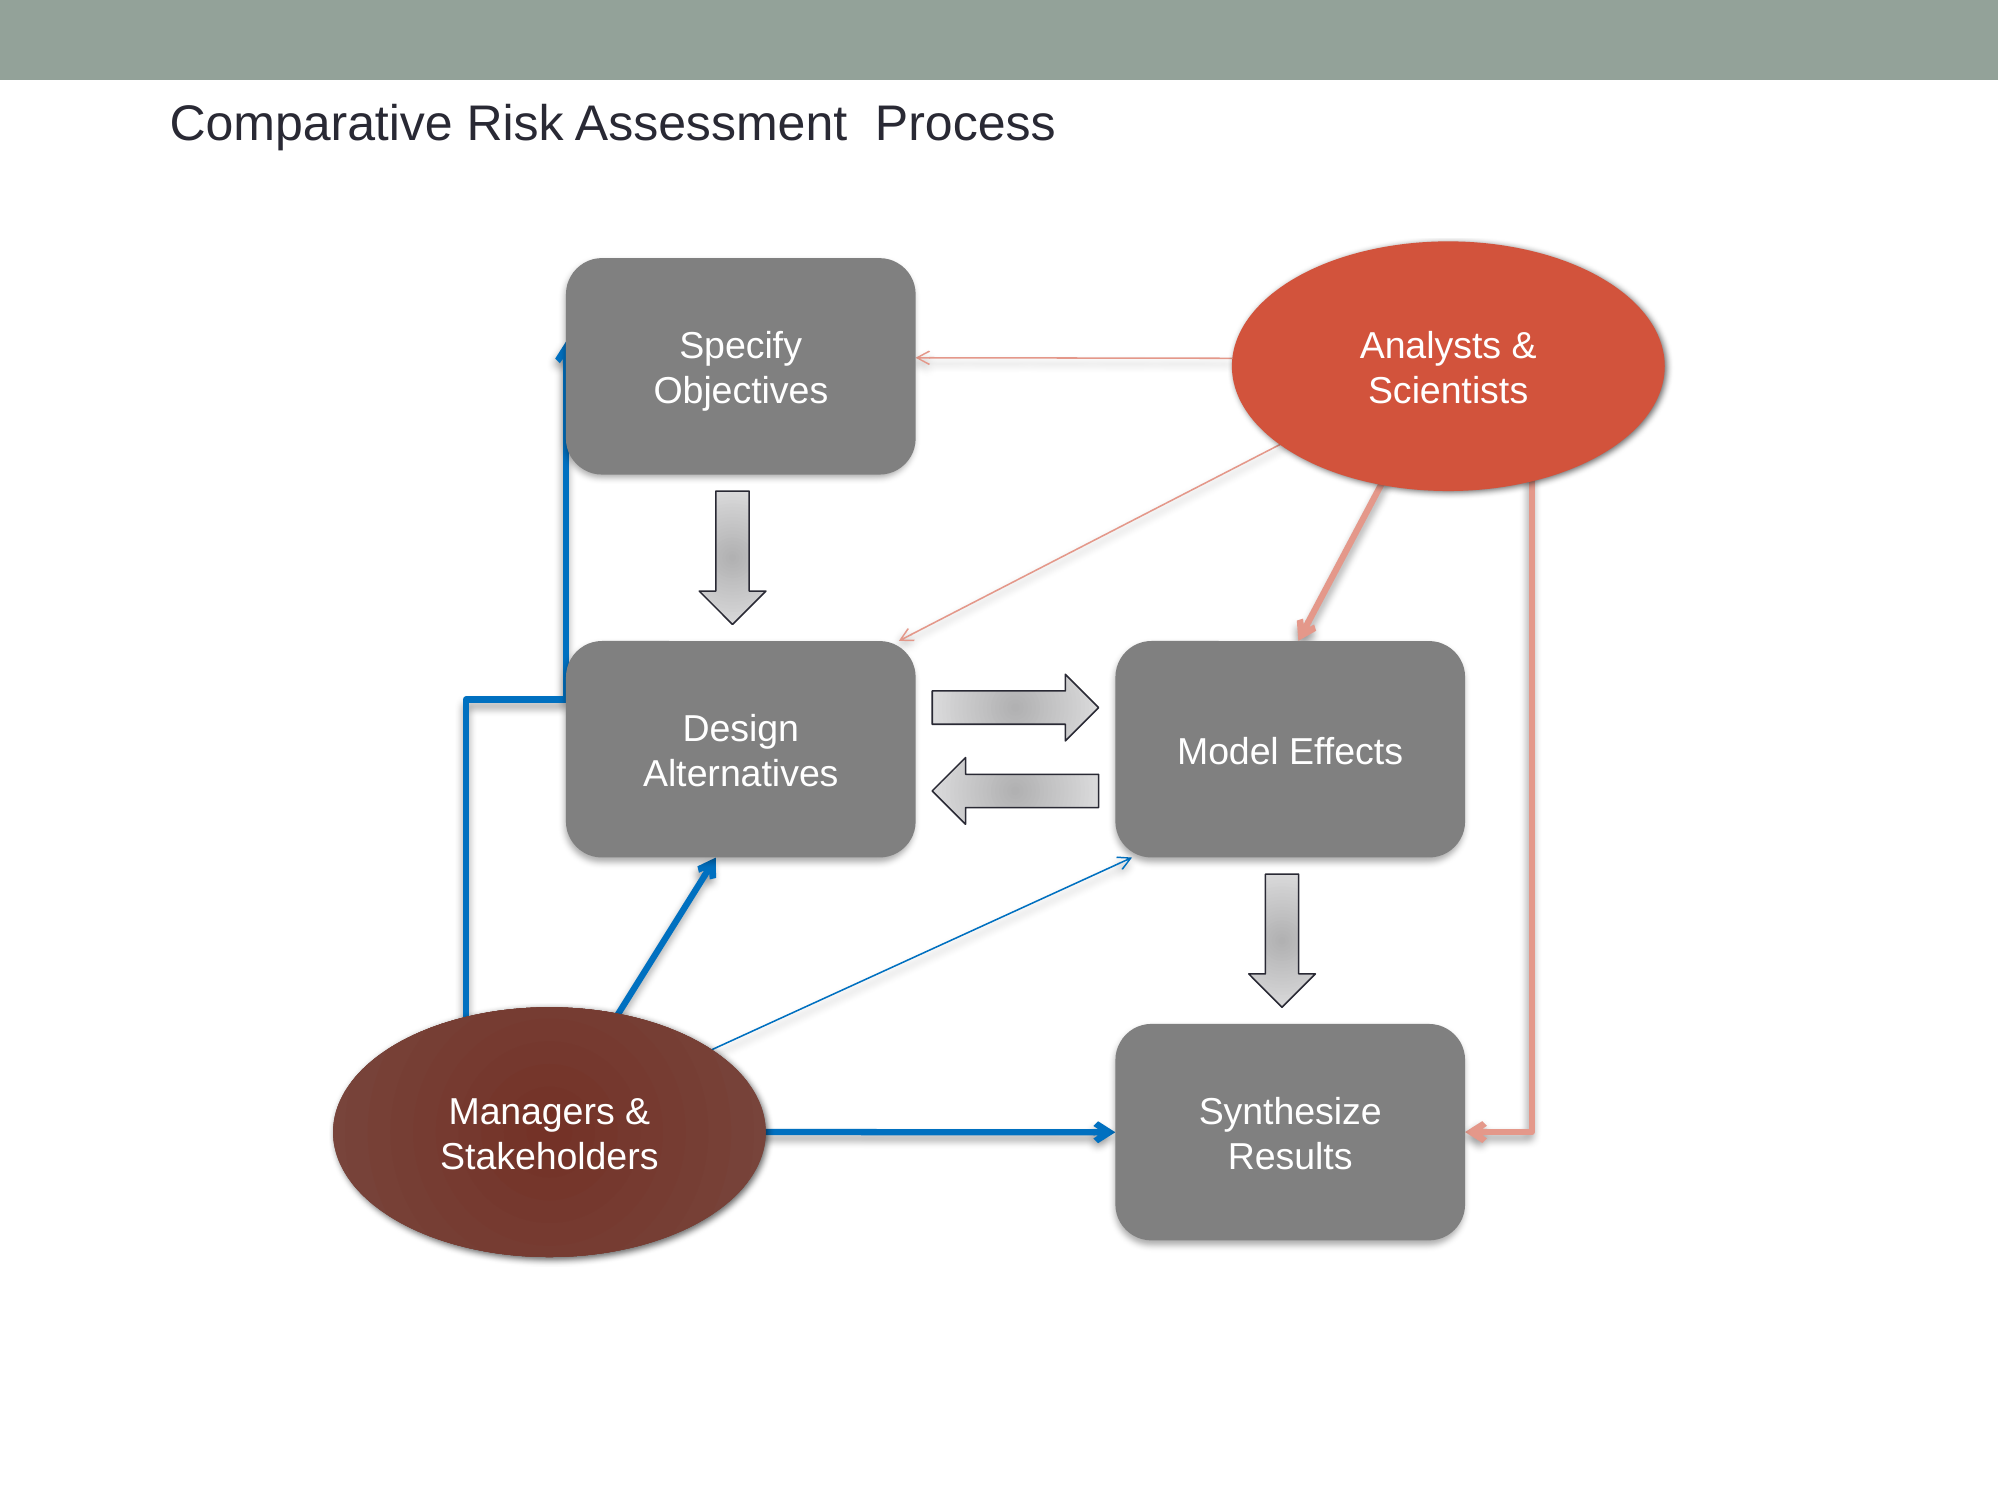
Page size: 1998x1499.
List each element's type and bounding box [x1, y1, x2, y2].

text_box [132, 83, 1466, 1241]
text_box [1475, 241, 1666, 1133]
text_box [332, 1249, 1133, 1258]
